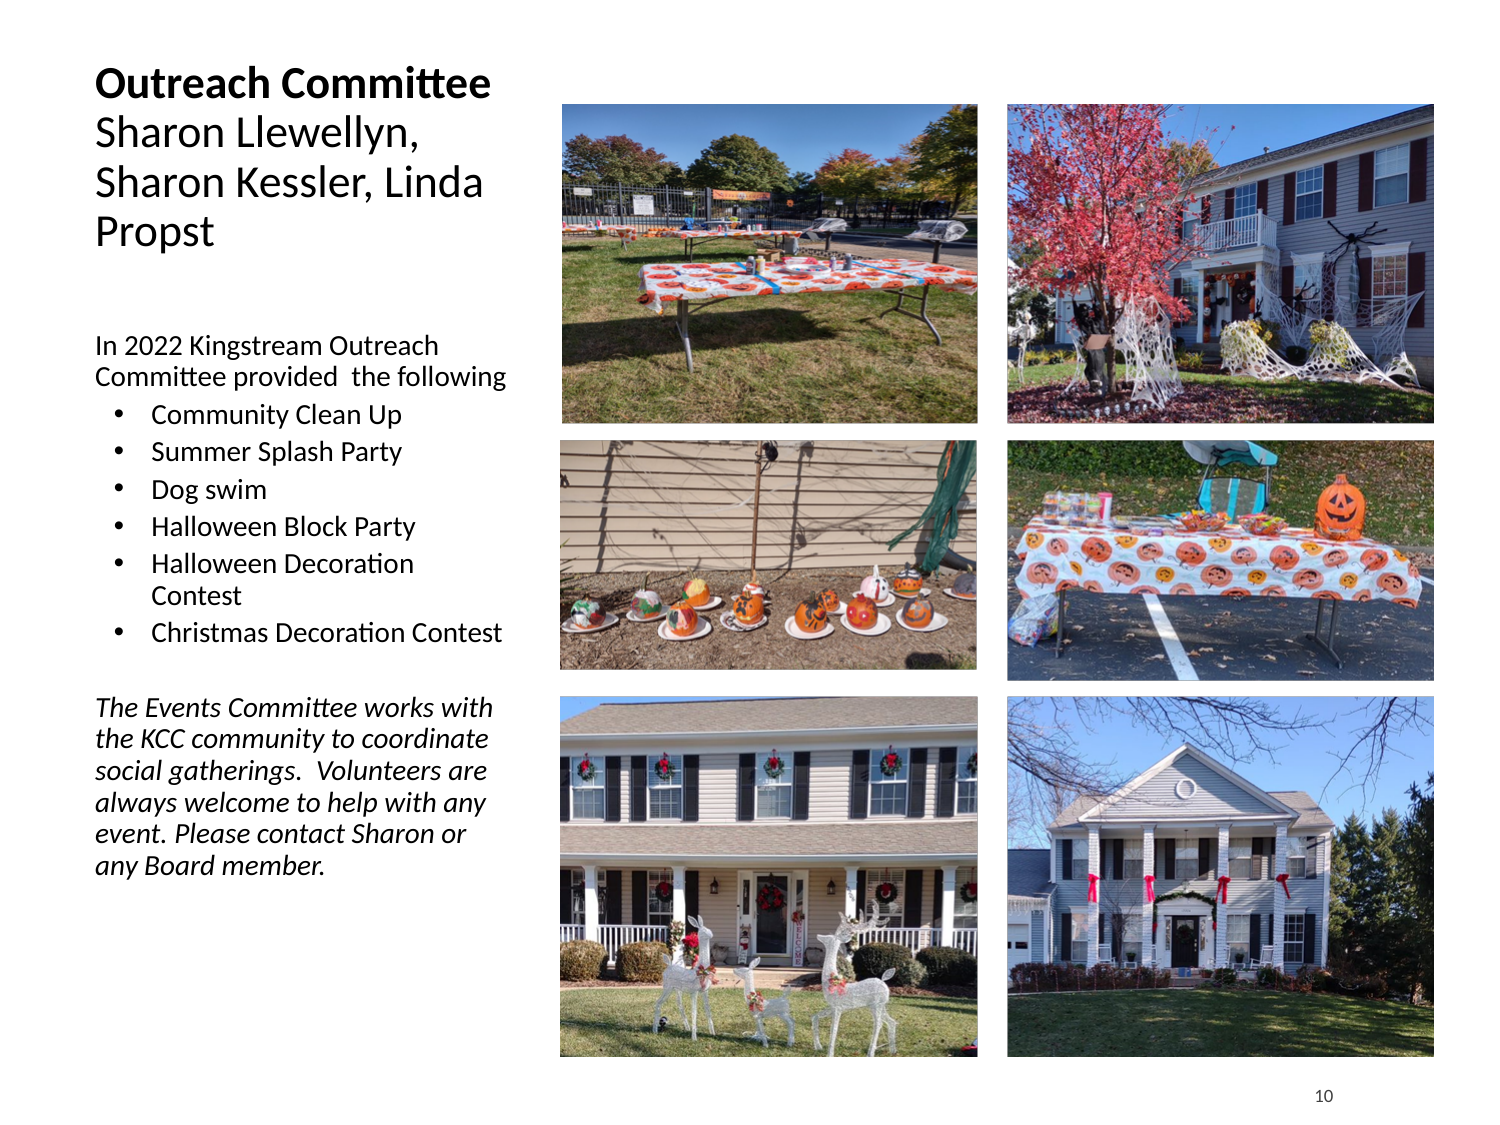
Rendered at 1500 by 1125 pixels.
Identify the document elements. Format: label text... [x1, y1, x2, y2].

title Outreach Committee Sharon Llewellyn, Scott Graff, Sharon Kessler, and Linda Propst [98, 113, 543, 382]
text_box [12, 37, 700, 113]
slide_number 10 [1060, 1066, 1398, 1125]
picture [559, 104, 1434, 1057]
text_box In 2022 Kingstream Outreach Committee provided the following Community Clean Up Summer Splash Party Dog swim Halloween Block Party Halloween Decoration Contest Christmas Decoration Contest The Events Committee works with the KCC community to coordinate social gatherings. Volunteers are always welcome to help with any event. Please contact Sharon or any Board member. [80, 322, 524, 926]
text_box Outreach Committee Sharon Llewellyn, Sharon Kessler, Linda Propst [80, 41, 524, 319]
